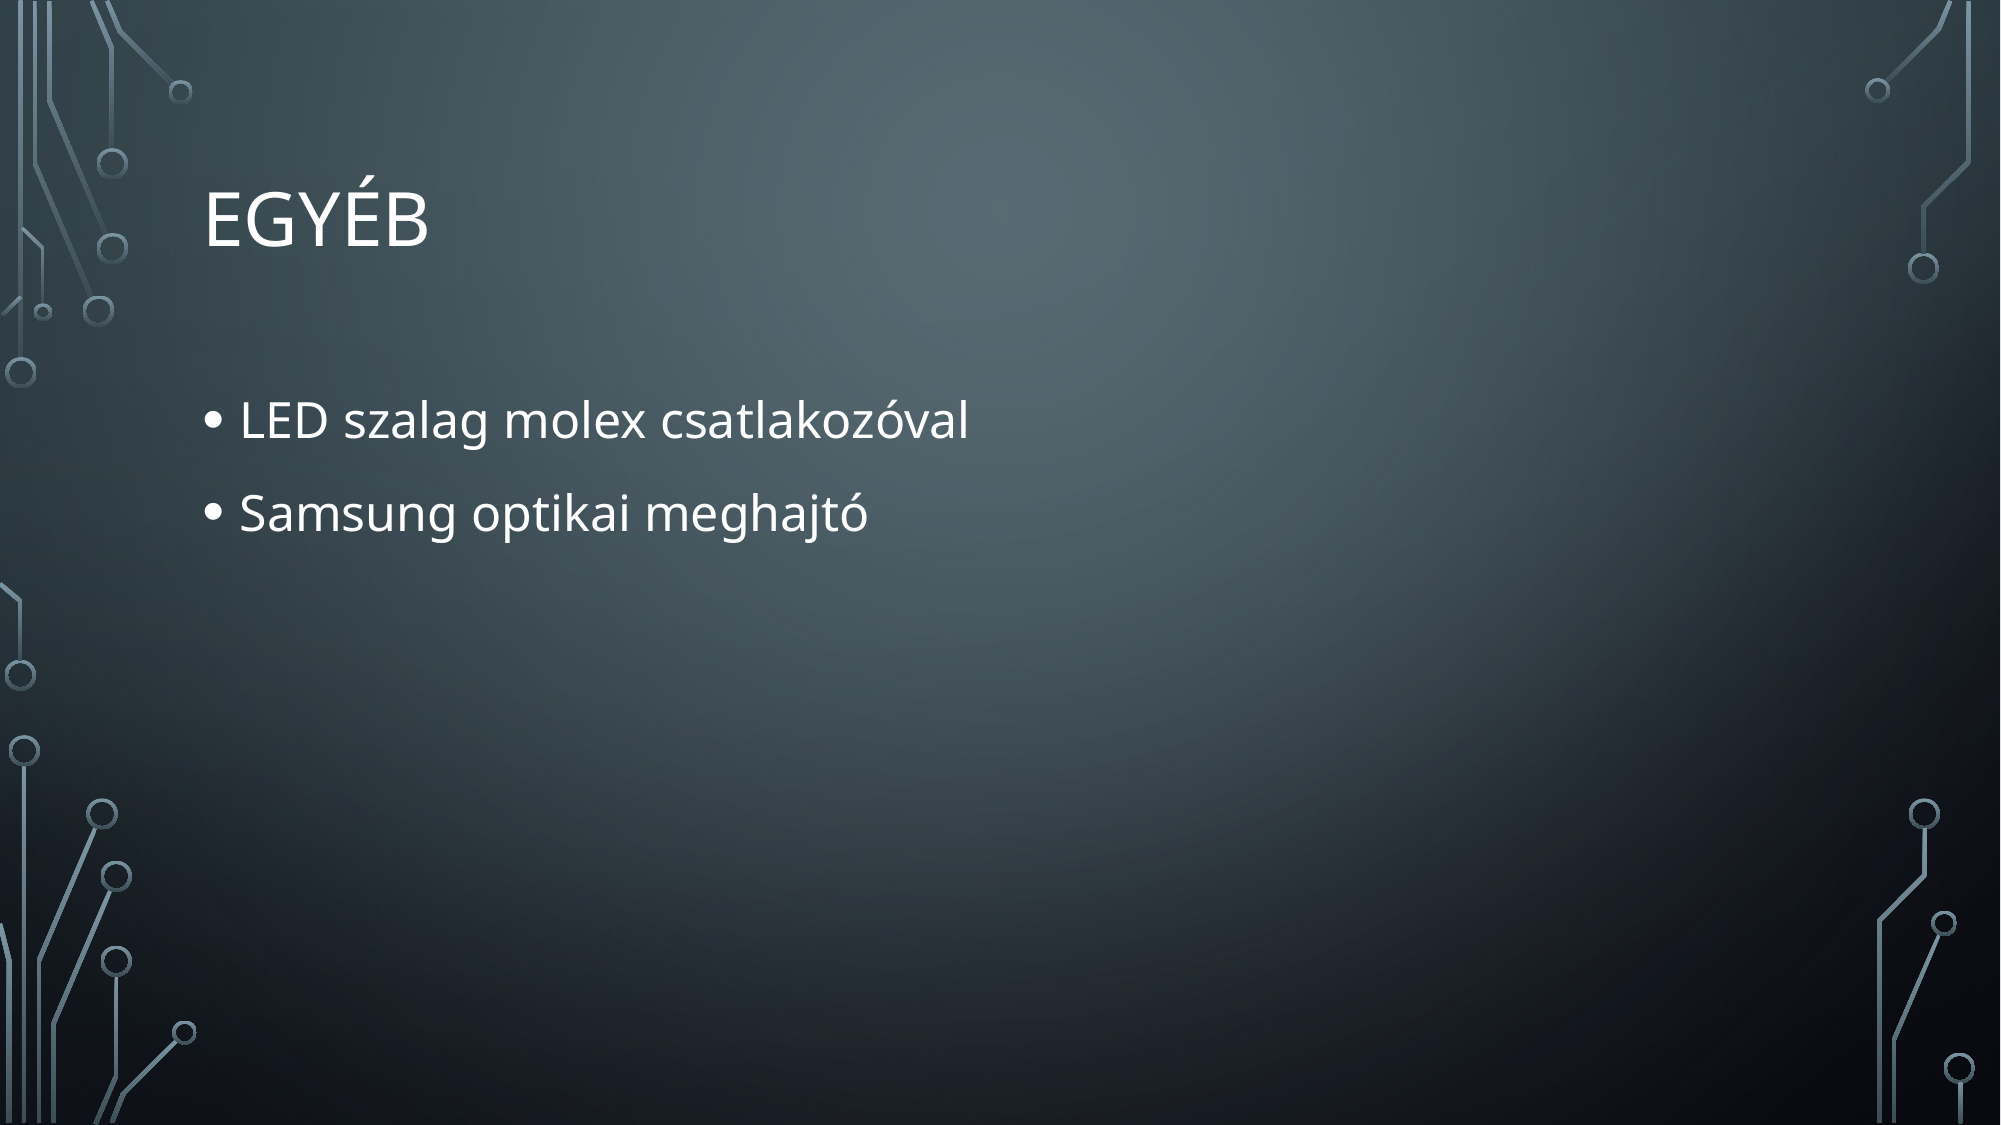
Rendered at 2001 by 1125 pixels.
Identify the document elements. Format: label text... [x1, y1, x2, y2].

list LED szalag molex csatlakozóval Samsung optikai meghajtó [187, 369, 1813, 950]
title Egyéb [187, 101, 1813, 344]
